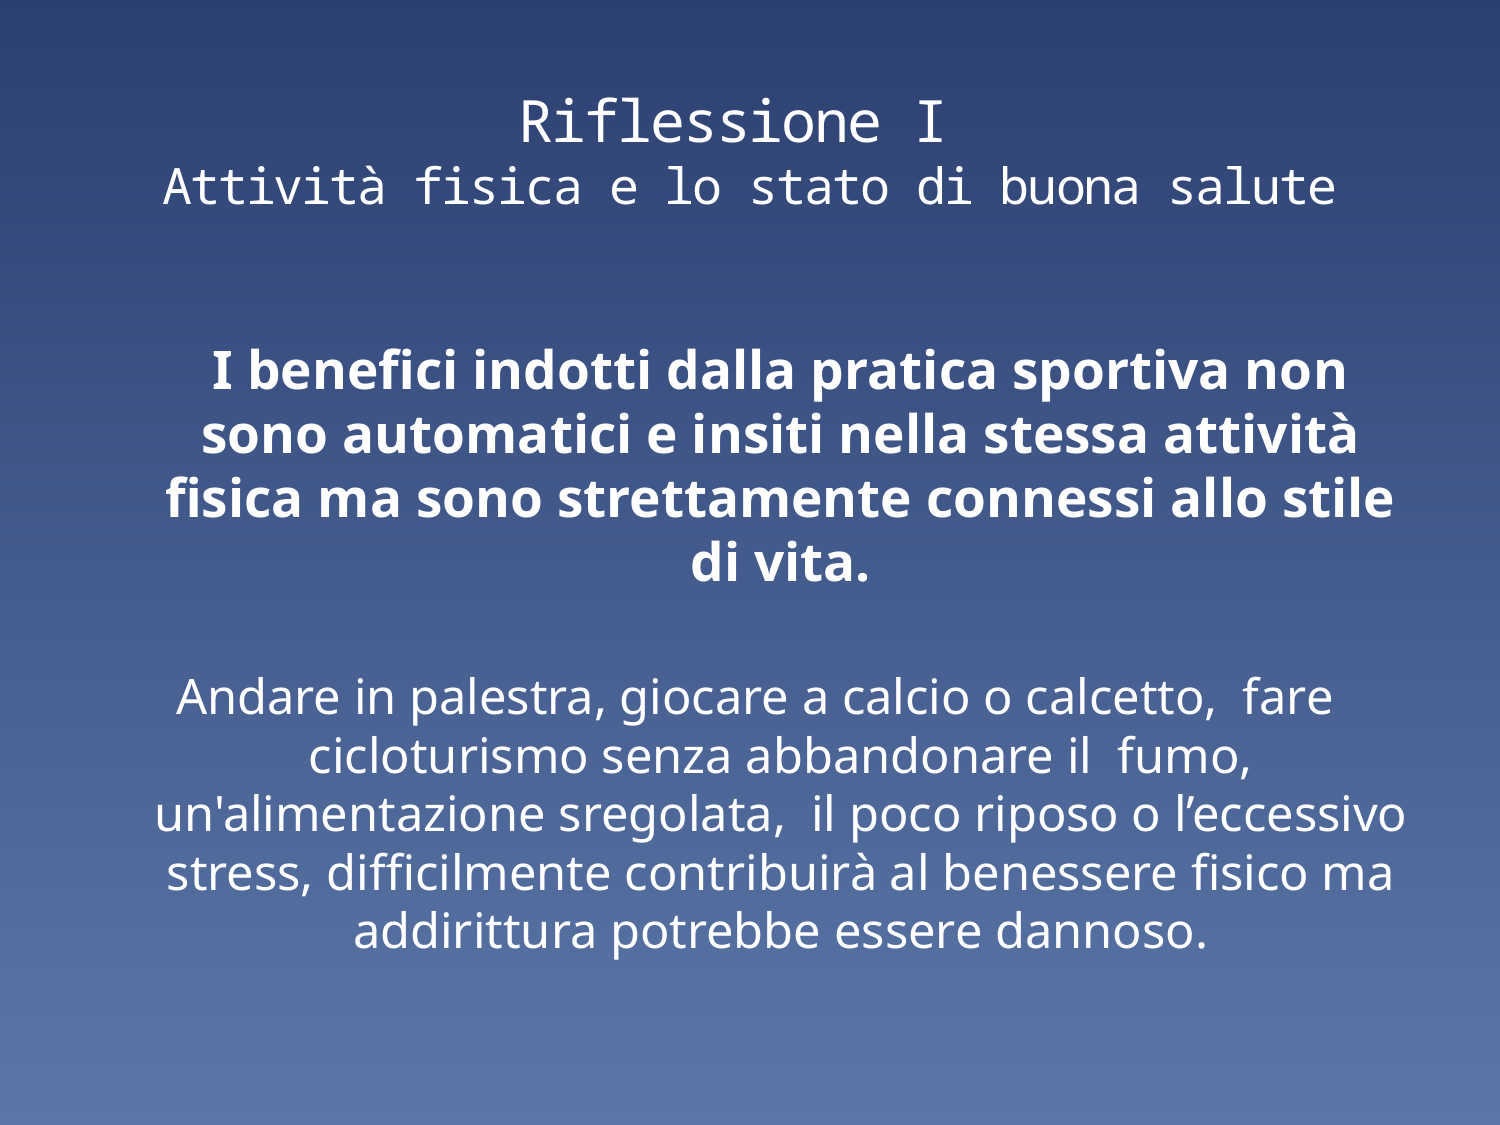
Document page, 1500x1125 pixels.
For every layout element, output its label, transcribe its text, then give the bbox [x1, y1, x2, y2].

list I benefici indotti dalla pratica sportiva non sono automatici e insiti nella stessa attività fisica ma sono strettamente connessi allo stile di vita. Andare in palestra, giocare a calcio o calcetto, fare cicloturismo senza abbandonare il fumo, un'alimentazione sregolata, il poco riposo o l’eccessivo stress, difficilmente contribuirà al benessere fisico ma addirittura potrebbe essere dannoso. [75, 329, 1425, 988]
title Riflessione I Attività fisica e lo stato di buona salute [75, 77, 1425, 244]
